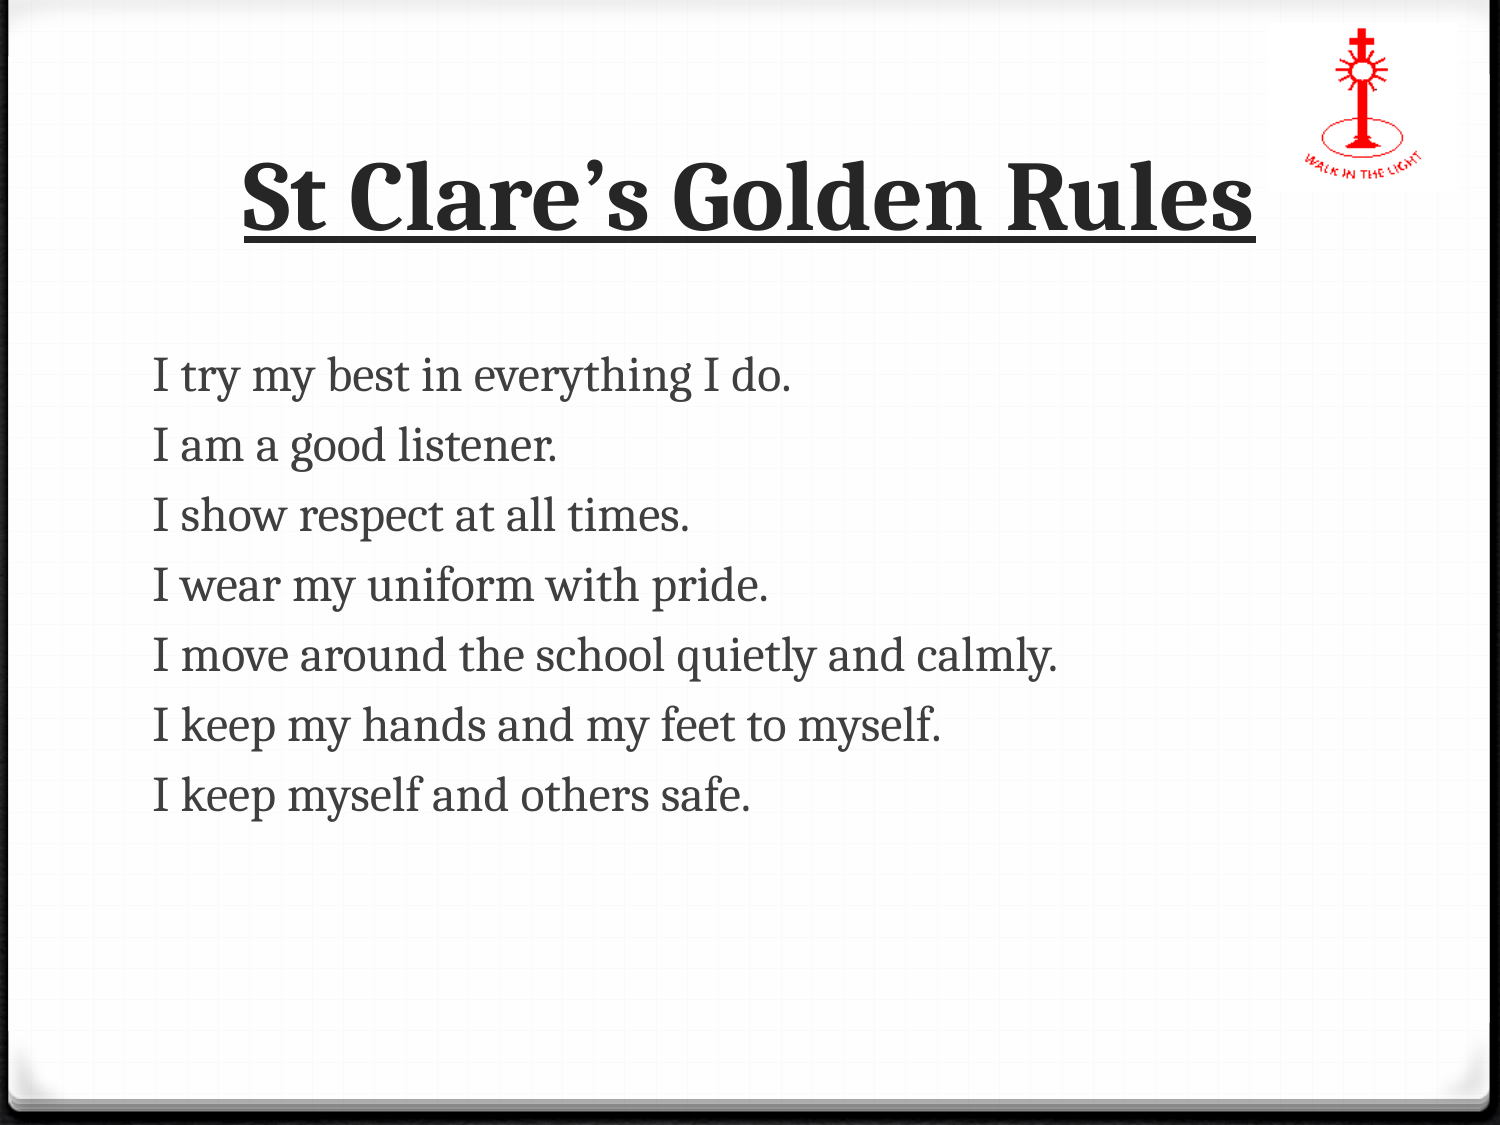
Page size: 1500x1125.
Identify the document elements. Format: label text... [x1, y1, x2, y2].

title St Clare’s Golden Rules [90, 71, 1410, 309]
list I try my best in everything I do. I am a good listener. I show respect at all times. I wear my uniform with pride. I move around the school quietly and calmly. I keep my hands and my feet to myself. I keep myself and others safe. [137, 334, 1363, 983]
picture [0, 0, 1500, 1125]
